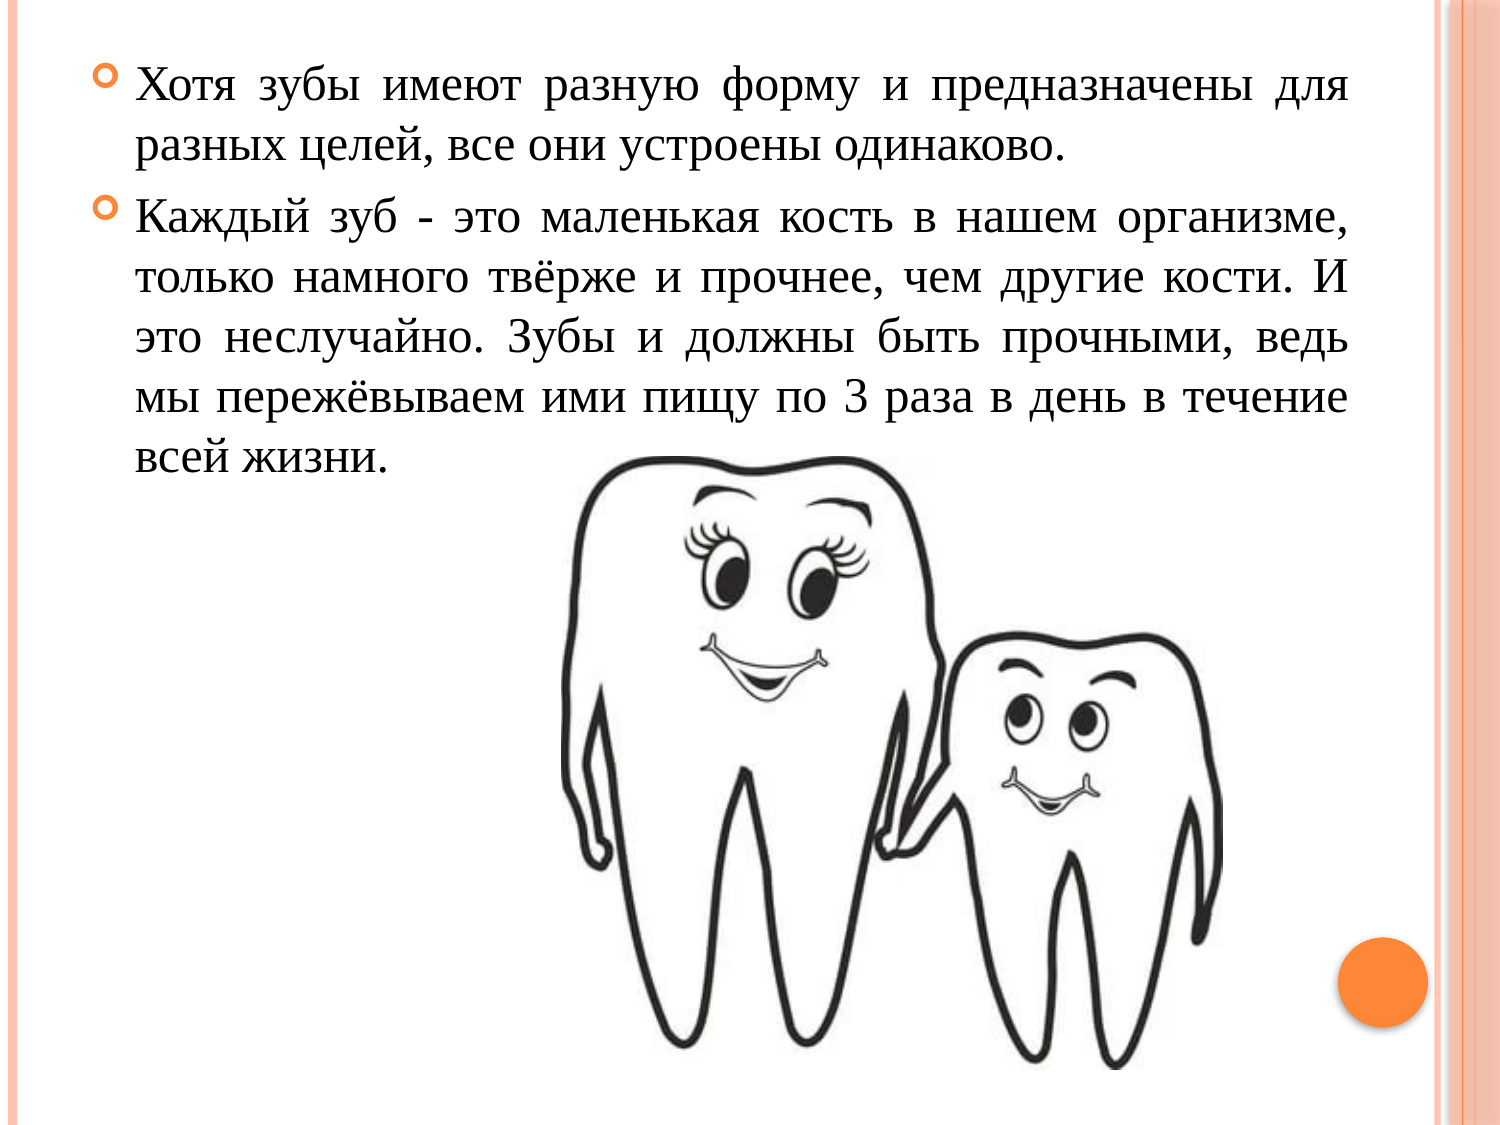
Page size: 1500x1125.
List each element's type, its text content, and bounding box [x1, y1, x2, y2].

list Хотя зубы имеют разную форму и предназначены для разных целей, все они устроены одинаково. Каждый зуб - это маленькая кость в нашем организме, только намного твёрже и прочнее, чем другие кости. И это неслучайно. Зубы и должны быть прочными, ведь мы пережёвываем ими пищу по 3 раза в день в течение всей жизни. [75, 42, 1365, 492]
picture [560, 455, 1223, 1071]
